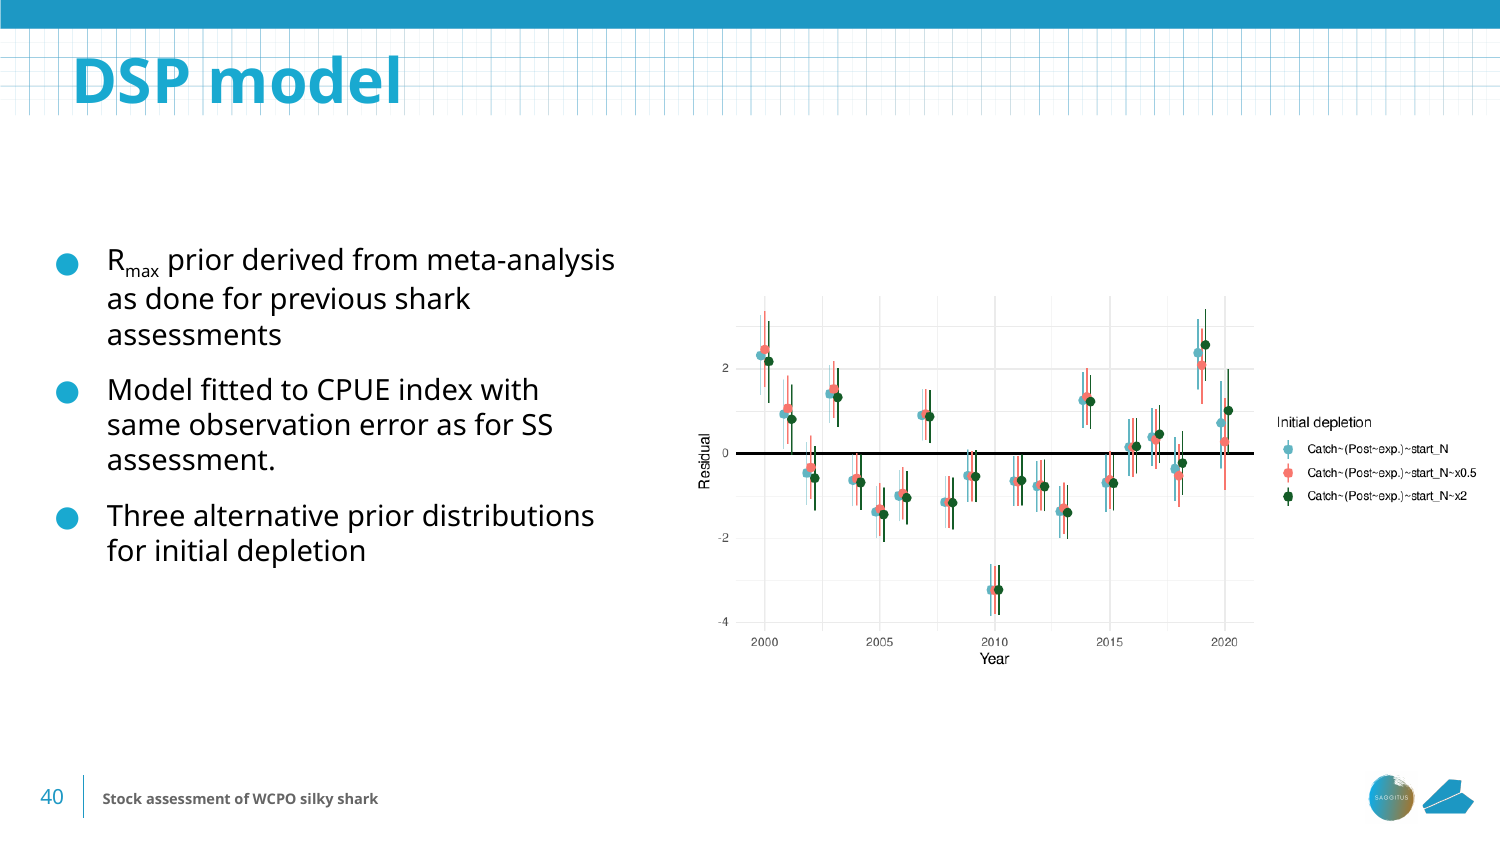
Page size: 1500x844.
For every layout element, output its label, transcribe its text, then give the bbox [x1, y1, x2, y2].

list Rmax prior derived from meta-analysis as done for previous shark assessments Model fitted to CPUE index with same observation error as for SS assessment. Three alternative prior distributions for initial depletion [31, 226, 633, 777]
slide_number ‹#› [4, 768, 79, 828]
title DSP model [56, 35, 1470, 122]
title Stock assessment of WCPO silky shark [87, 775, 899, 821]
picture [0, 0, 1500, 844]
